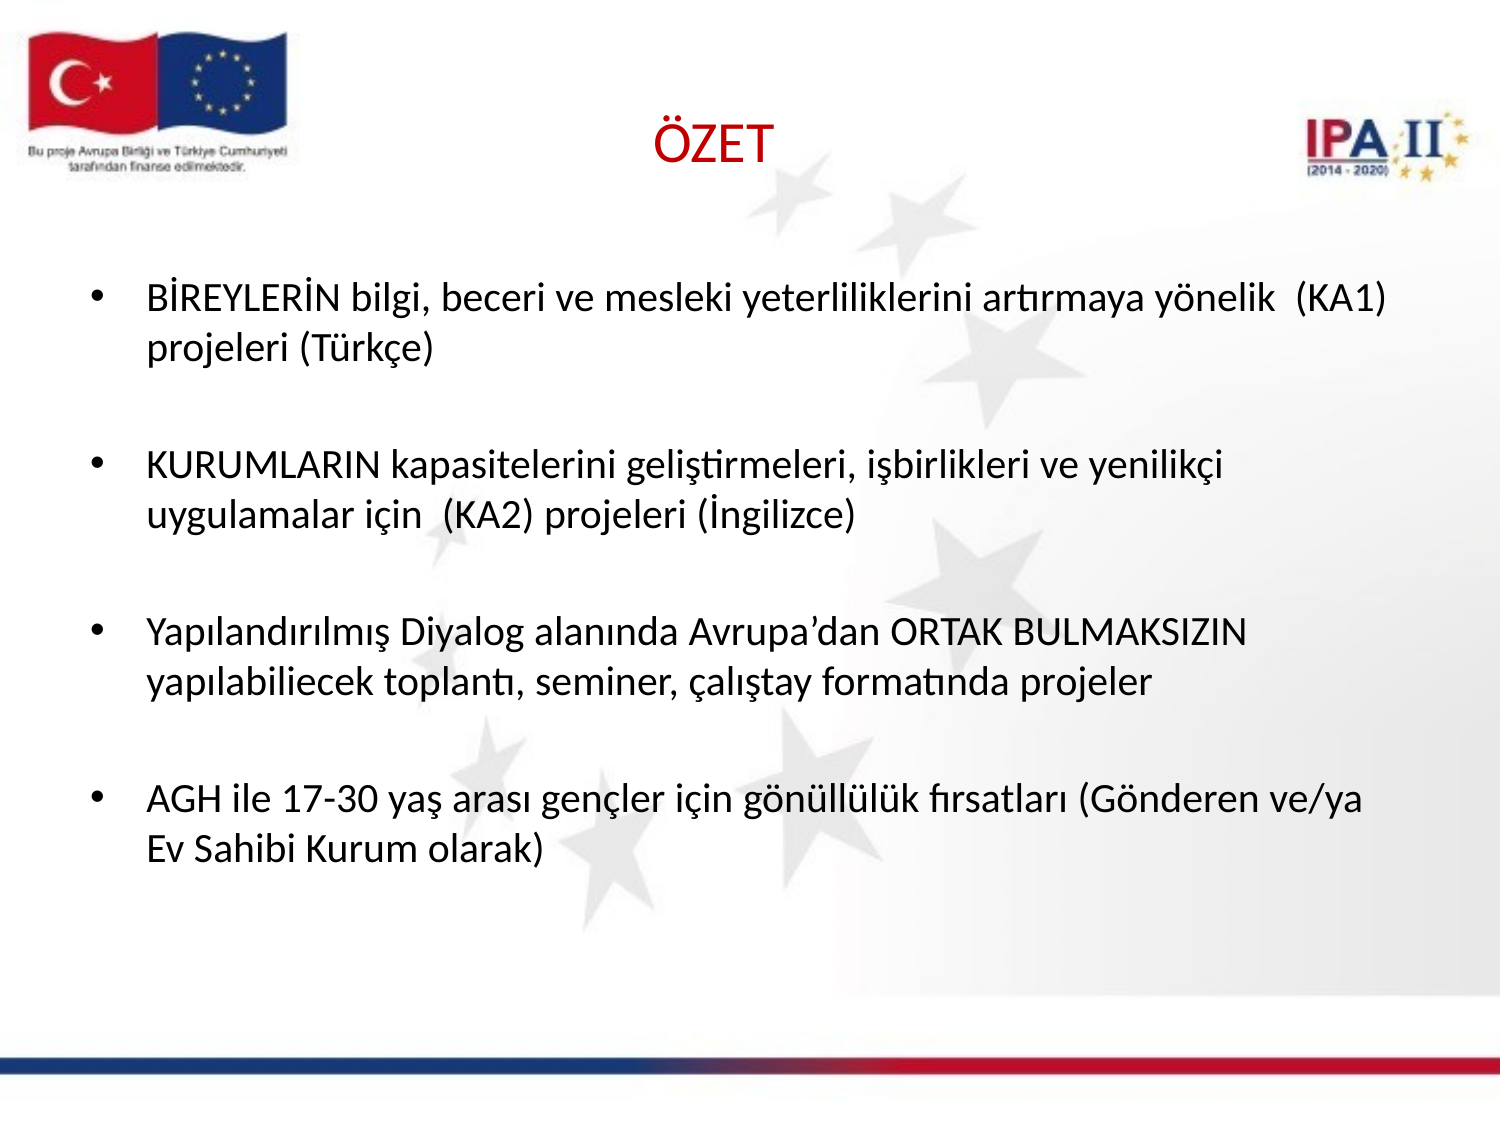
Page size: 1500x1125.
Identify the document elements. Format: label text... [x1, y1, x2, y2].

title ÖZET [638, 45, 1500, 233]
list BİREYLERİN bilgi, beceri ve mesleki yeterliliklerini artırmaya yönelik (KA1) projeleri (Türkçe) KURUMLARIN kapasitelerini geliştirmeleri, işbirlikleri ve yenilikçi uygulamalar için (KA2) projeleri (İngilizce) Yapılandırılmış Diyalog alanında Avrupa’dan ORTAK BULMAKSIZIN yapılabiliecek toplantı, seminer, çalıştay formatında projeler AGH ile 17-30 yaş arası gençler için gönüllülük fırsatları (Gönderen ve/ya Ev Sahibi Kurum olarak) [75, 262, 1425, 1005]
picture [0, 0, 1500, 1125]
